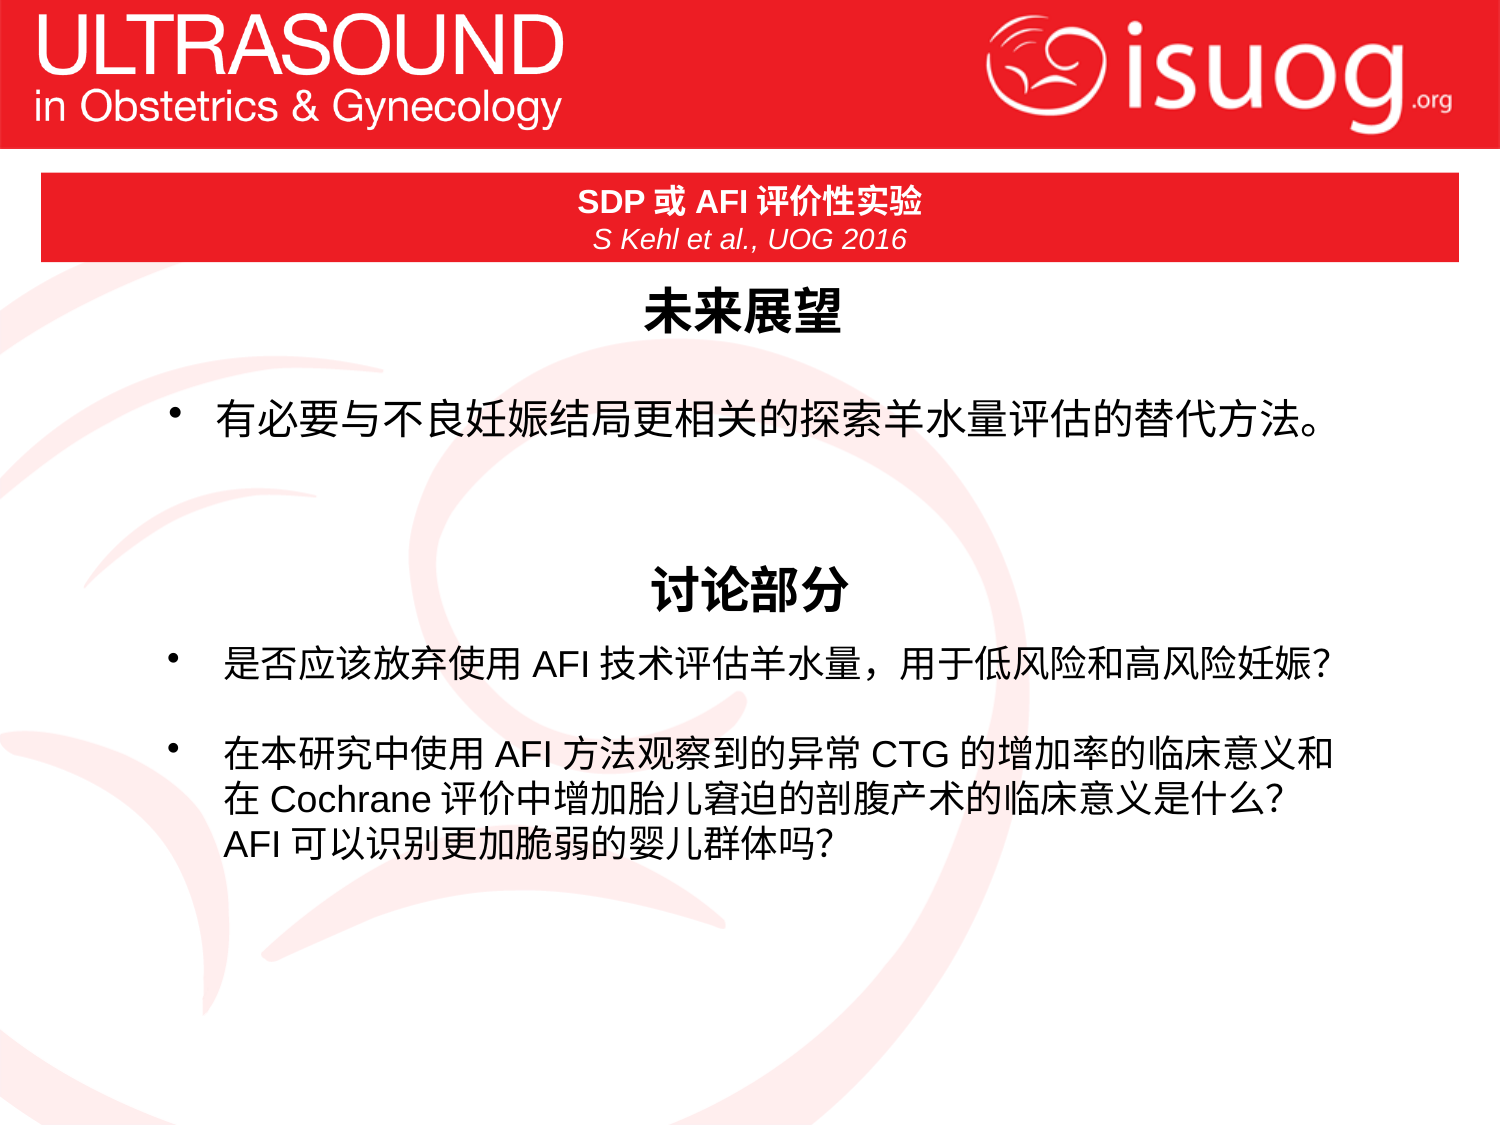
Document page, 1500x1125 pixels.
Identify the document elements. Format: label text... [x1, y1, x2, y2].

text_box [0, 0, 1500, 150]
text_box 是否应该放弃使用AFI技术评估羊水量，用于低风险和高风险妊娠？ 在本研究中使用AFI方法观察到的异常CTG的增加率的临床意义和在Cochrane评价中增加胎儿窘迫的剖腹产术的临床意义是什么？ AFI可以识别更加脆弱的婴儿群体吗？ [152, 632, 1372, 983]
text_box 讨论部分 [218, 550, 1282, 626]
text_box SDP或AFI评价性实验 S Kehl et al., UOG 2016 [41, 172, 1459, 263]
text_box 有必要与不良妊娠结局更相关的探索羊水量评估的替代方法。 [153, 385, 1360, 451]
picture [0, 150, 1500, 1125]
text_box 未来展望 [212, 272, 1276, 348]
